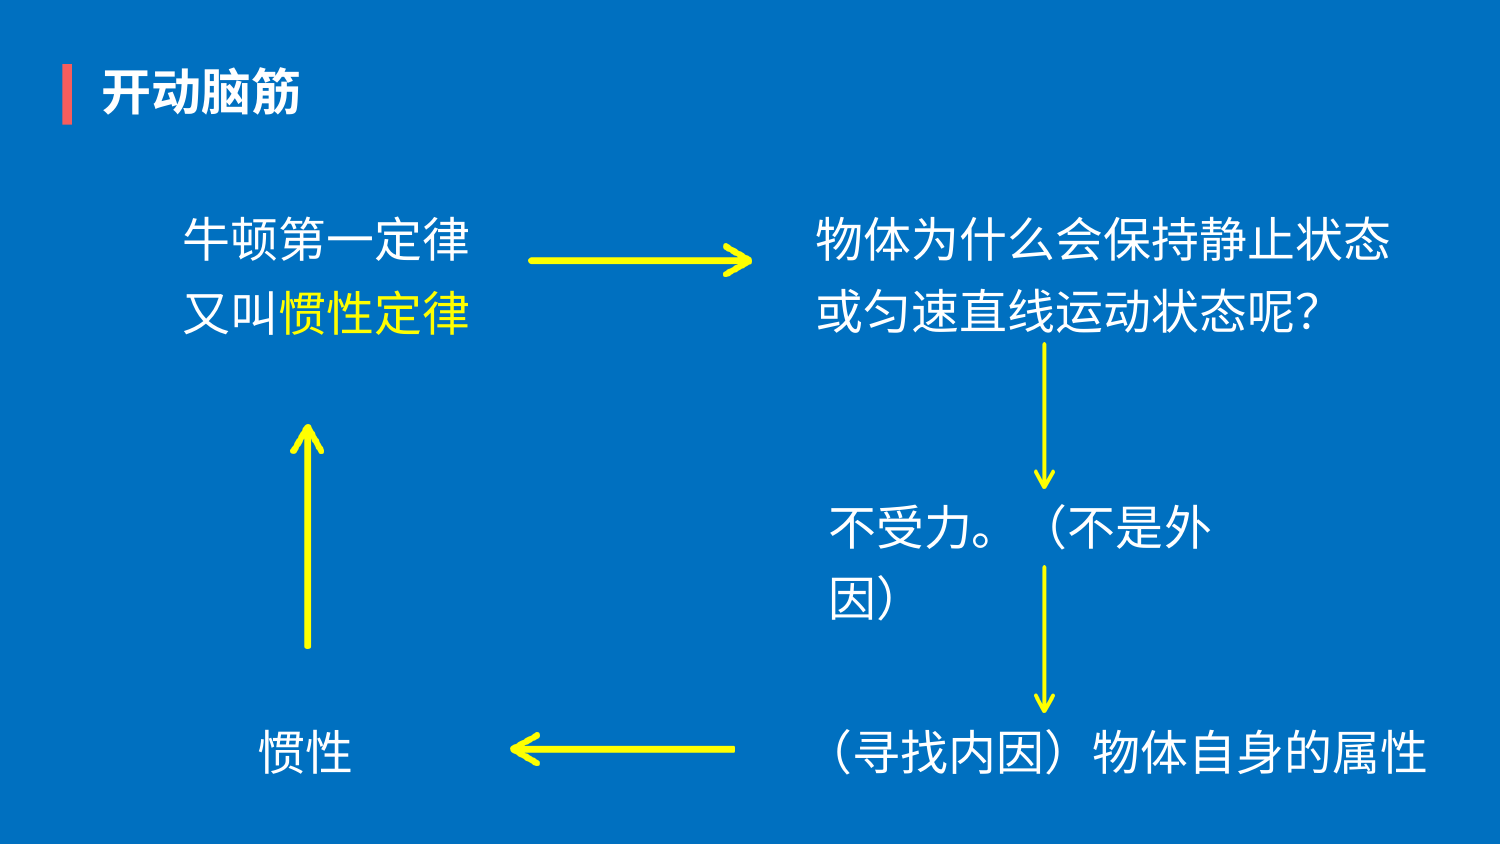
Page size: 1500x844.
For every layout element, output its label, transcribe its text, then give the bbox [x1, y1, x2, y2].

picture [1034, 565, 1055, 713]
text_box （寻找内因）物体自身的属性 [804, 707, 1475, 780]
picture [290, 424, 324, 649]
picture [1034, 341, 1055, 490]
text_box 惯性 [257, 707, 360, 780]
text_box 又叫惯性定律 [182, 268, 472, 399]
text_box 不受力。（不是外因） [828, 482, 1305, 627]
picture [510, 732, 735, 766]
text_box 牛顿第一定律 [182, 195, 472, 268]
text_box [62, 64, 72, 125]
picture [527, 243, 752, 277]
text_box 物体为什么会保持静止状态或匀速直线运动状态呢？ [815, 195, 1403, 339]
text_box 开动脑筋 [101, 45, 310, 121]
